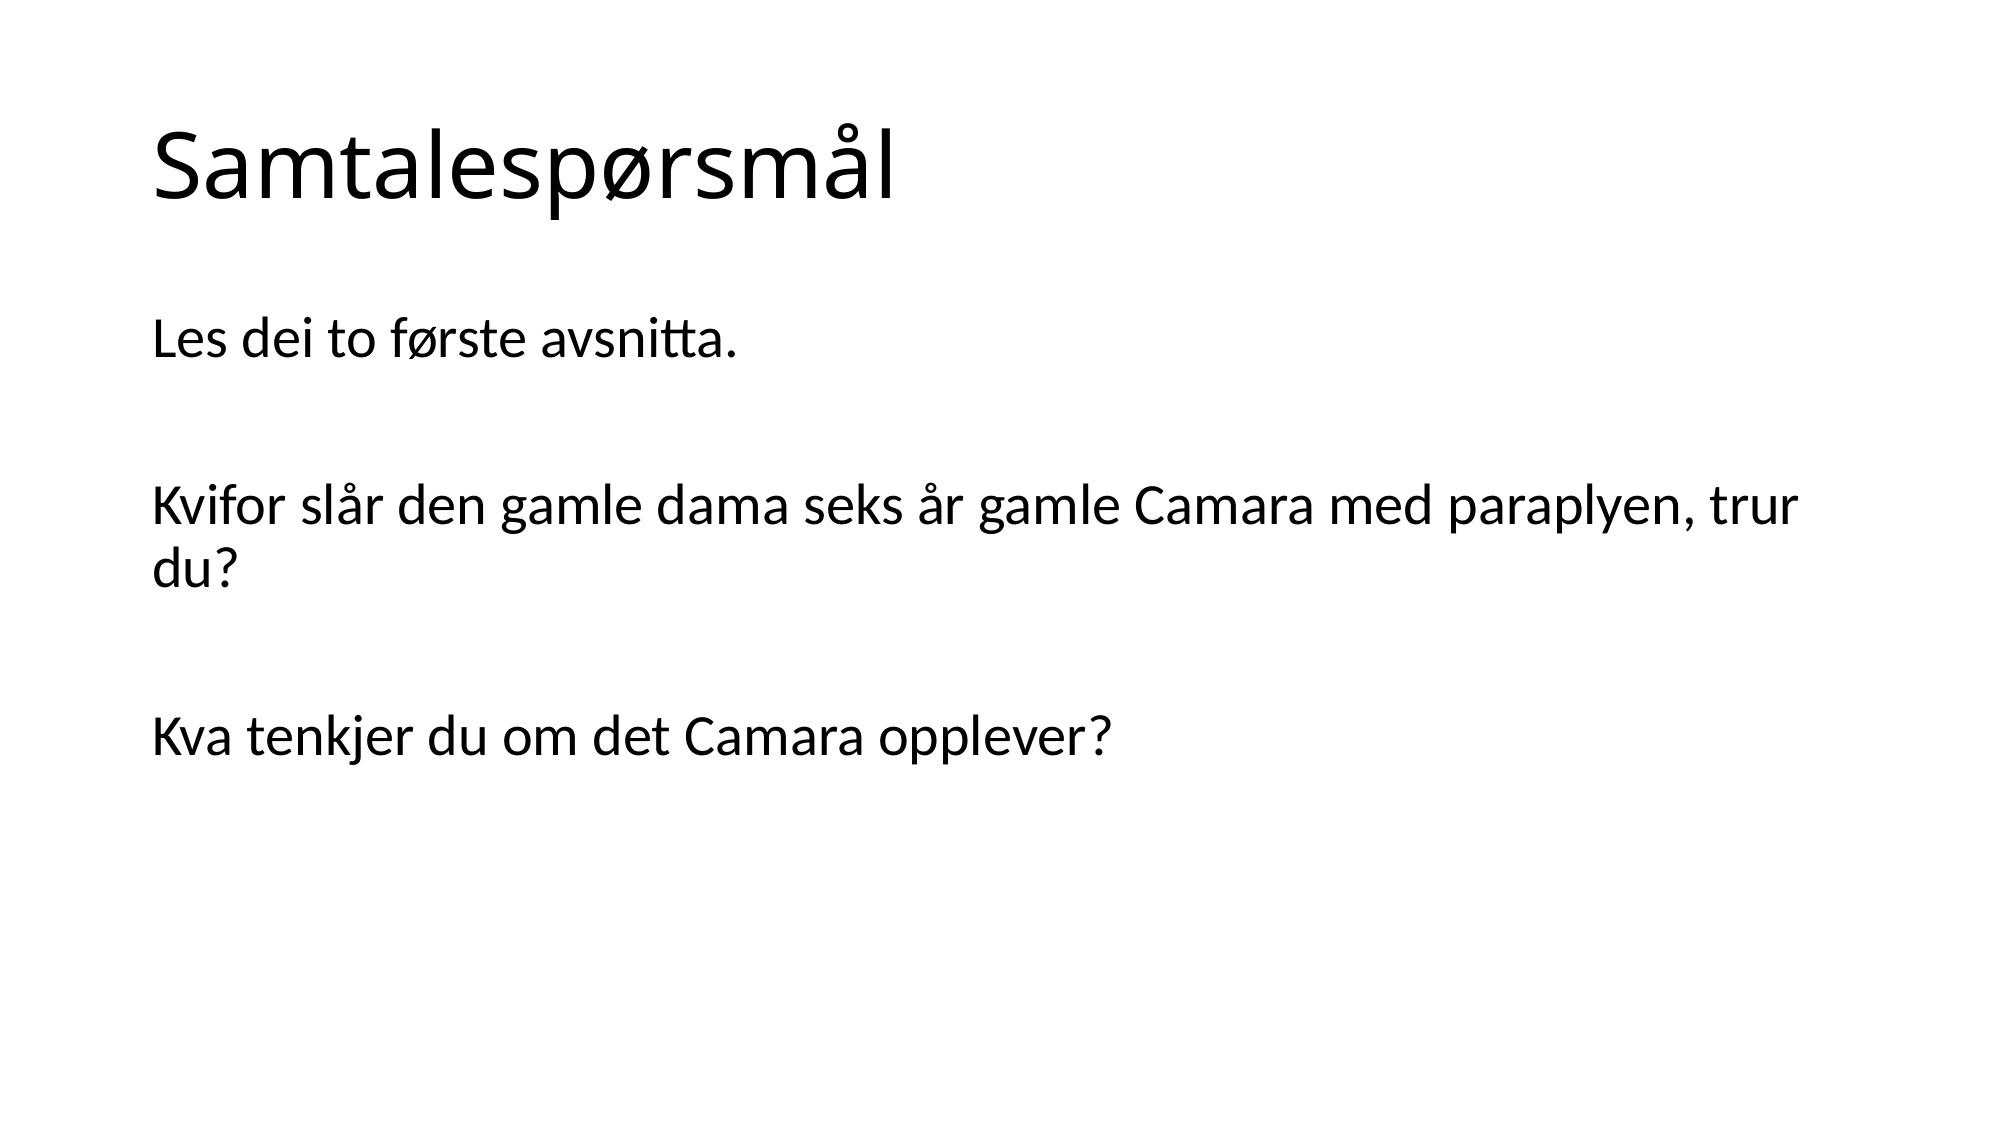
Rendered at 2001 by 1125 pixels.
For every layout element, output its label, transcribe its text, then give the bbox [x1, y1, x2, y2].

title Samtalespørsmål [137, 59, 1863, 278]
list Les dei to første avsnitta. Kvifor slår den gamle dama seks år gamle Camara med paraplyen, trur du? Kva tenkjer du om det Camara opplever? [137, 299, 1863, 1014]
